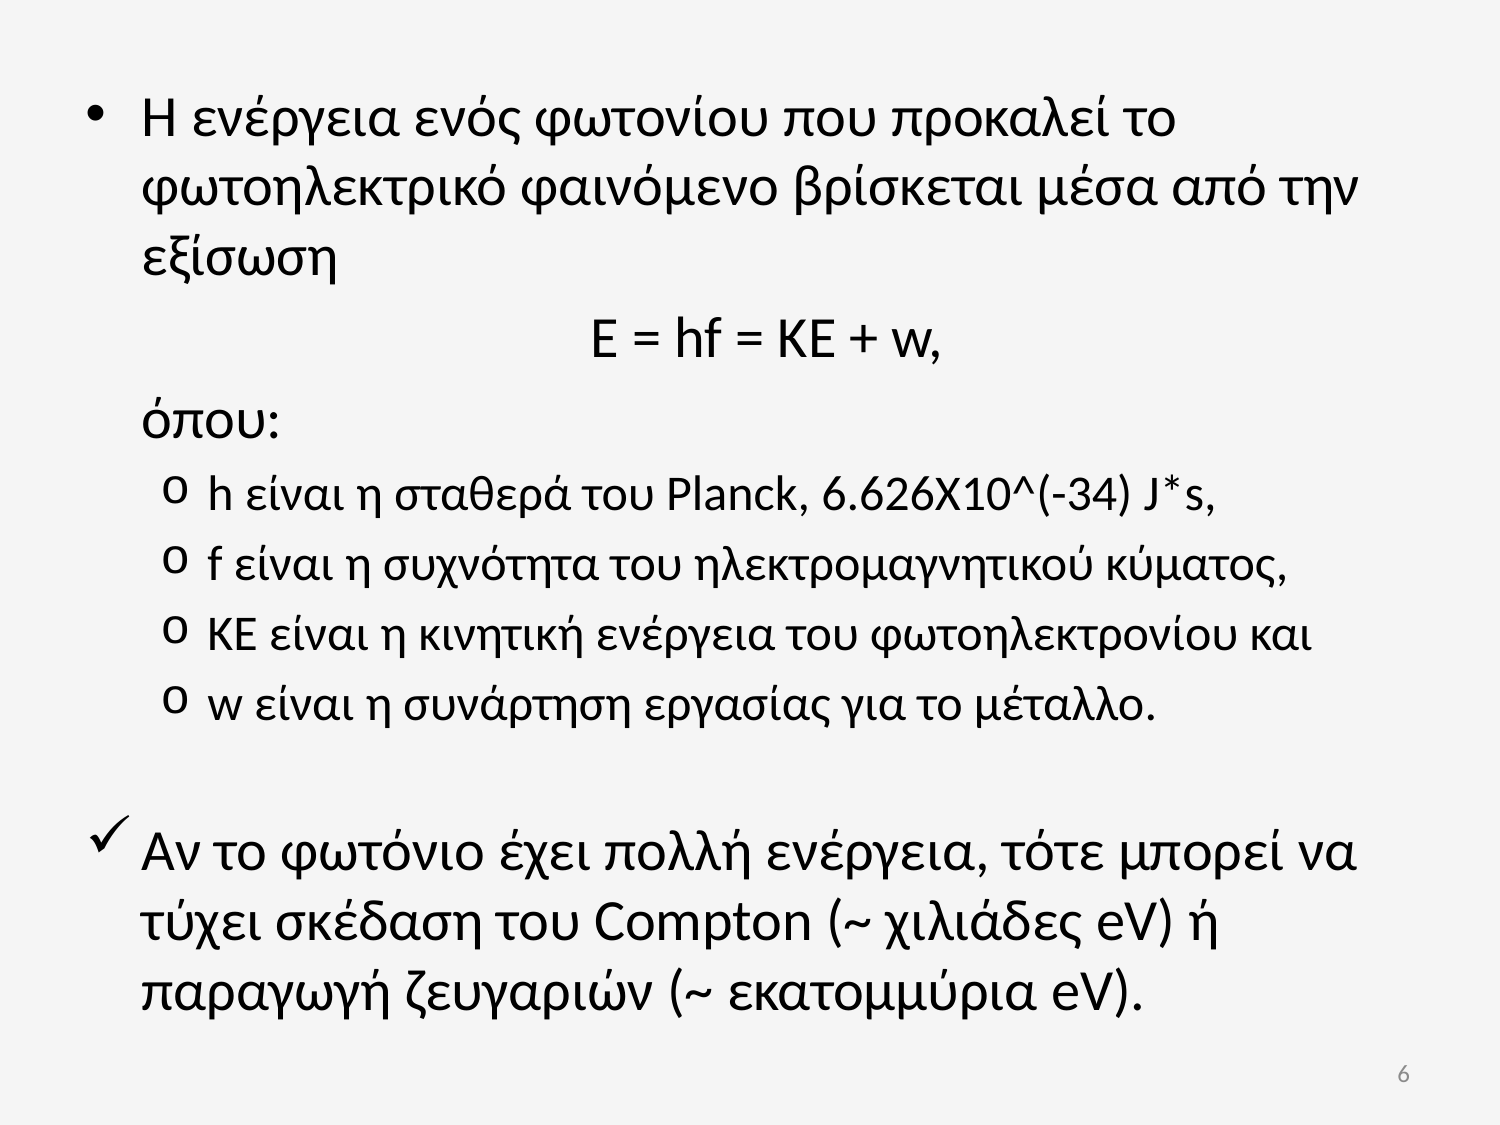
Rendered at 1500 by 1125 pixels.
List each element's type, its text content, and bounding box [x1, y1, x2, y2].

list Η ενέργεια ενός φωτονίου που προκαλεί το φωτοηλεκτρικό φαινόμενο βρίσκεται μέσα από την εξίσωση E = hf = KE + w, όπου: h είναι η σταθερά του Planck, 6.626X10^(-34) J*s, f είναι η συχνότητα του ηλεκτρομαγνητικού κύματος, KE είναι η κινητική ενέργεια του φωτοηλεκτρονίου και w είναι η συνάρτηση εργασίας για το μέταλλο. Αν το φωτόνιο έχει πολλή ενέργεια, τότε μπορεί να τύχει σκέδαση του Compton (~ χιλιάδες eV) ή παραγωγή ζευγαριών (~ εκατομμύρια eV). [70, 70, 1421, 1043]
slide_number 6 [1074, 1042, 1425, 1103]
